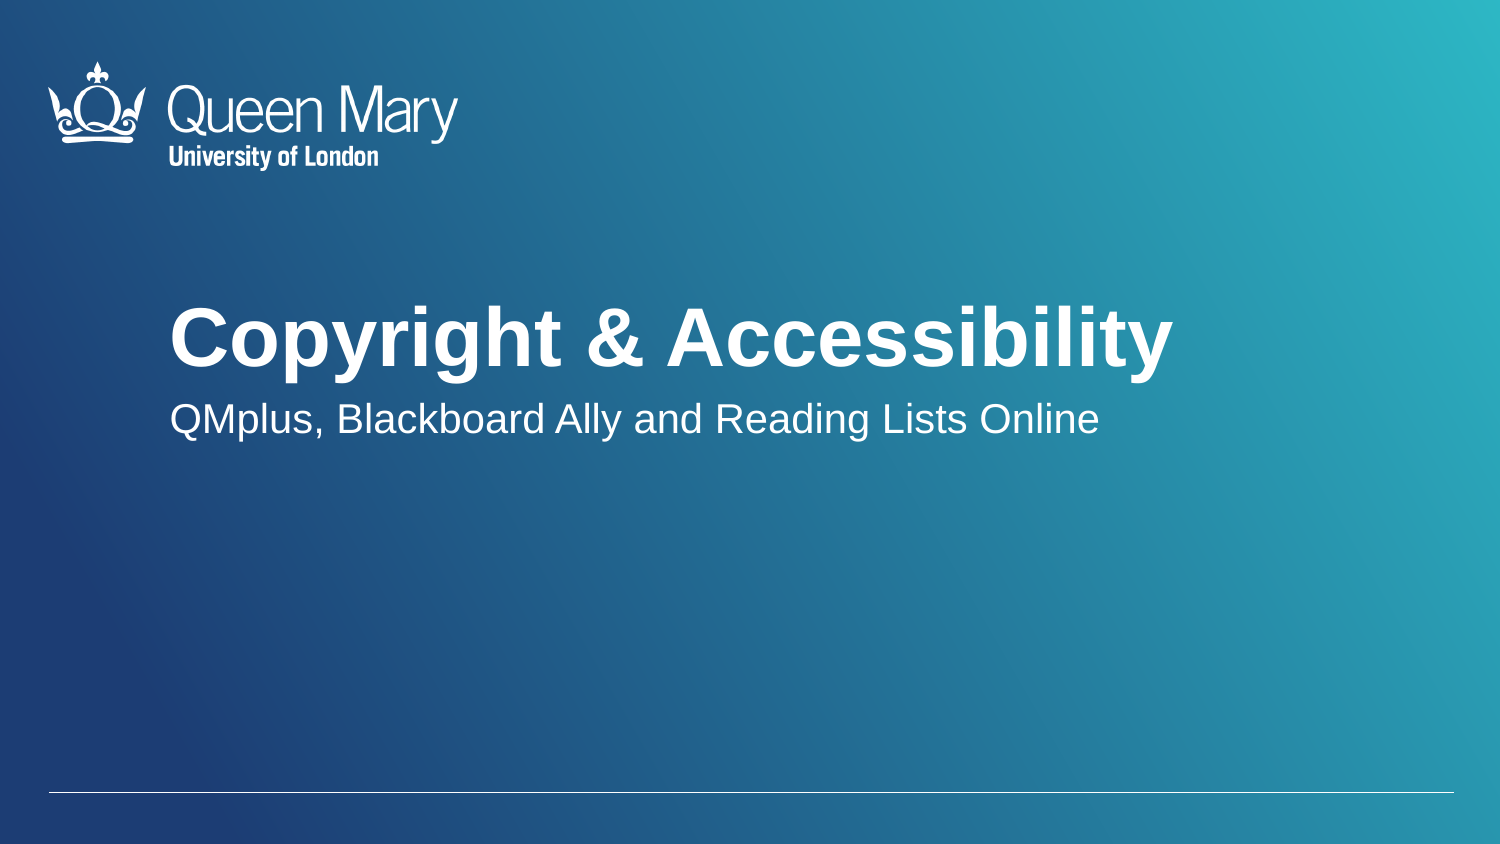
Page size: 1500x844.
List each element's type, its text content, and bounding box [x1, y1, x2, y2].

picture [48, 61, 458, 171]
list Copyright & Accessibility [154, 287, 1446, 390]
list QMplus, Blackboard Ally and Reading Lists Online [154, 390, 1446, 583]
